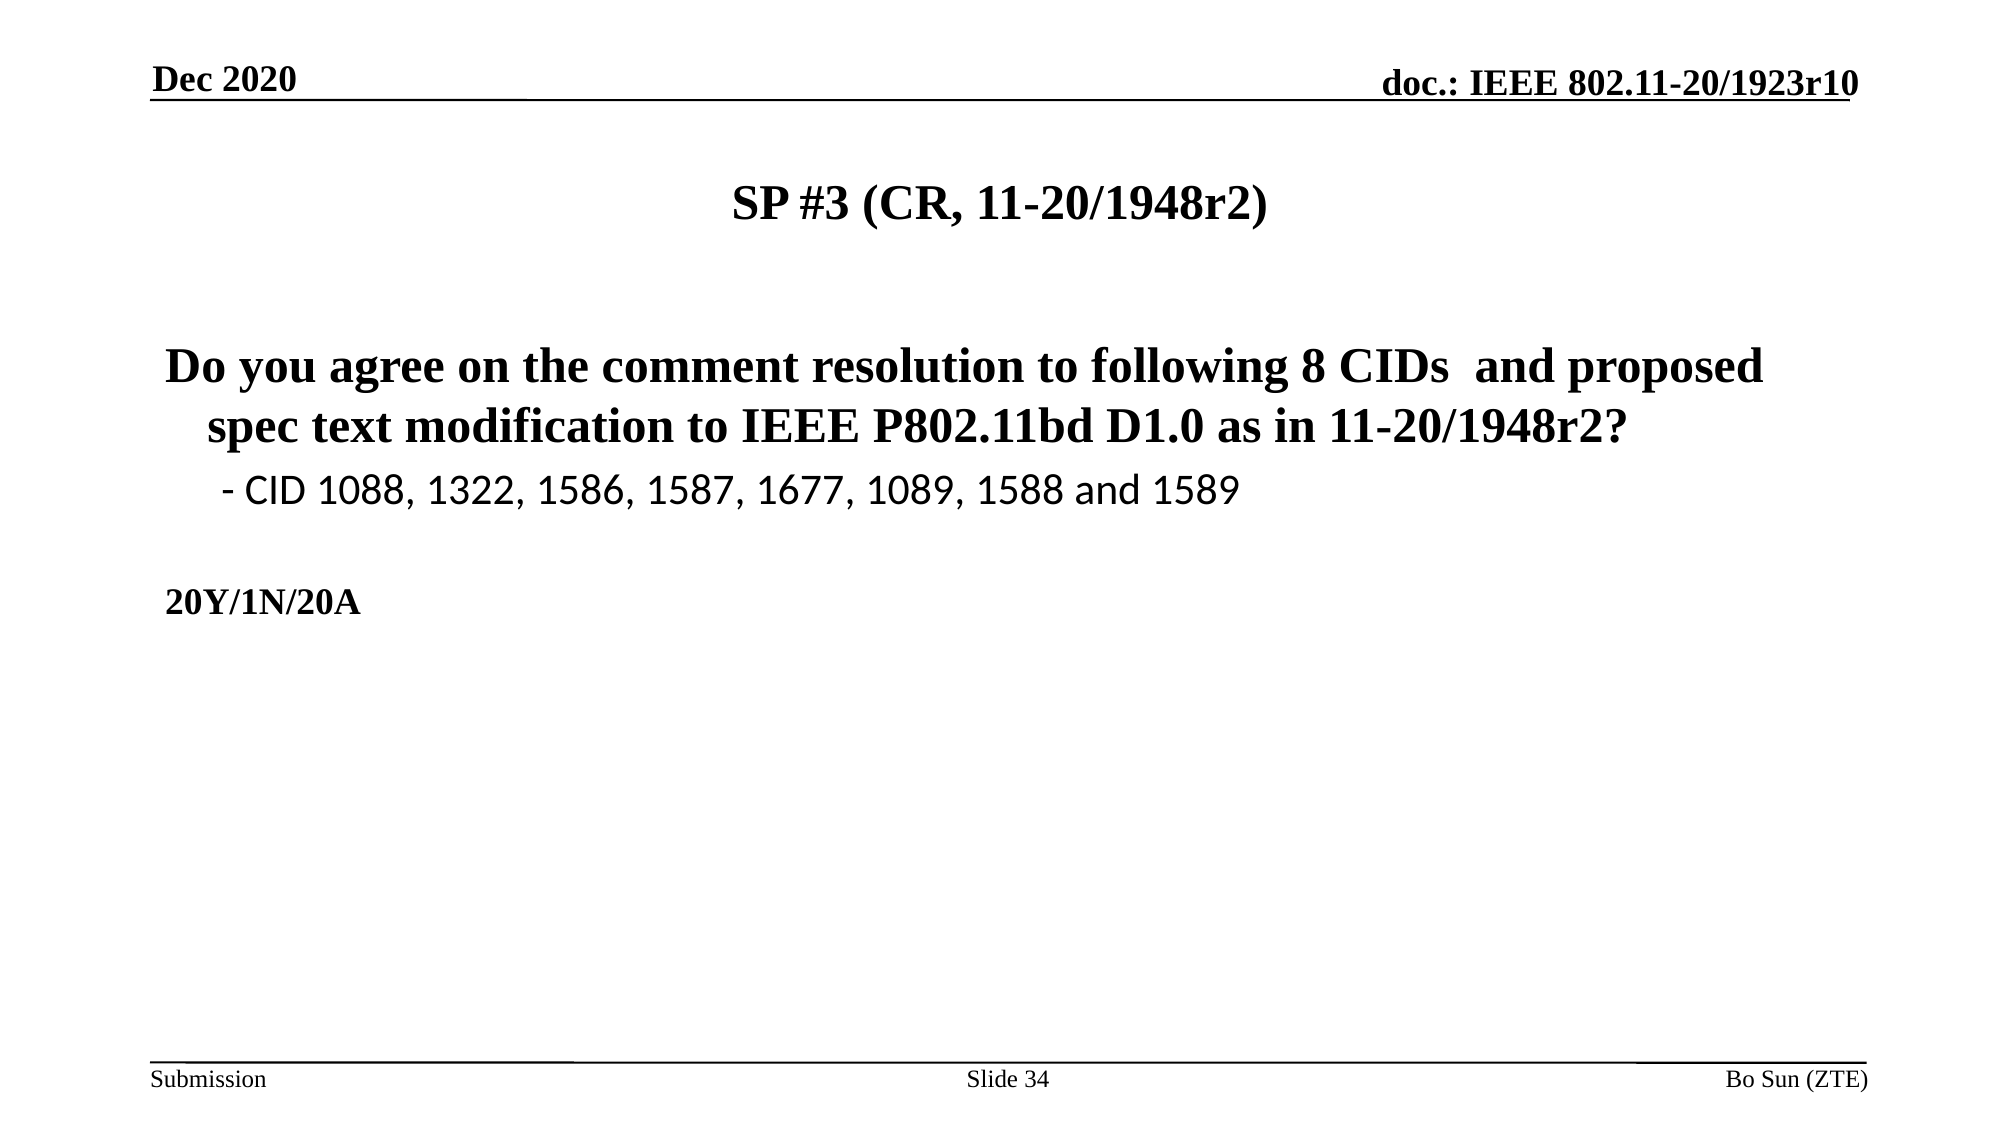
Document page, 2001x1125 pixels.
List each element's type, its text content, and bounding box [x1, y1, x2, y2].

title SP #3 (CR, 11-20/1948r2) [149, 112, 1850, 288]
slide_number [152, 54, 563, 100]
footer Bo Sun (ZTE) [1171, 1061, 1869, 1093]
list Do you agree on the comment resolution to following 8 CIDs and proposed spec text modification to IEEE P802.11bd D1.0 as in 11-20/1948r2? - CID 1088, 1322, 1586, 1587, 1677, 1089, 1588 and 1589 20Y/1N/20A [149, 324, 1850, 1000]
slide_number Slide 34 [949, 1061, 1067, 1123]
